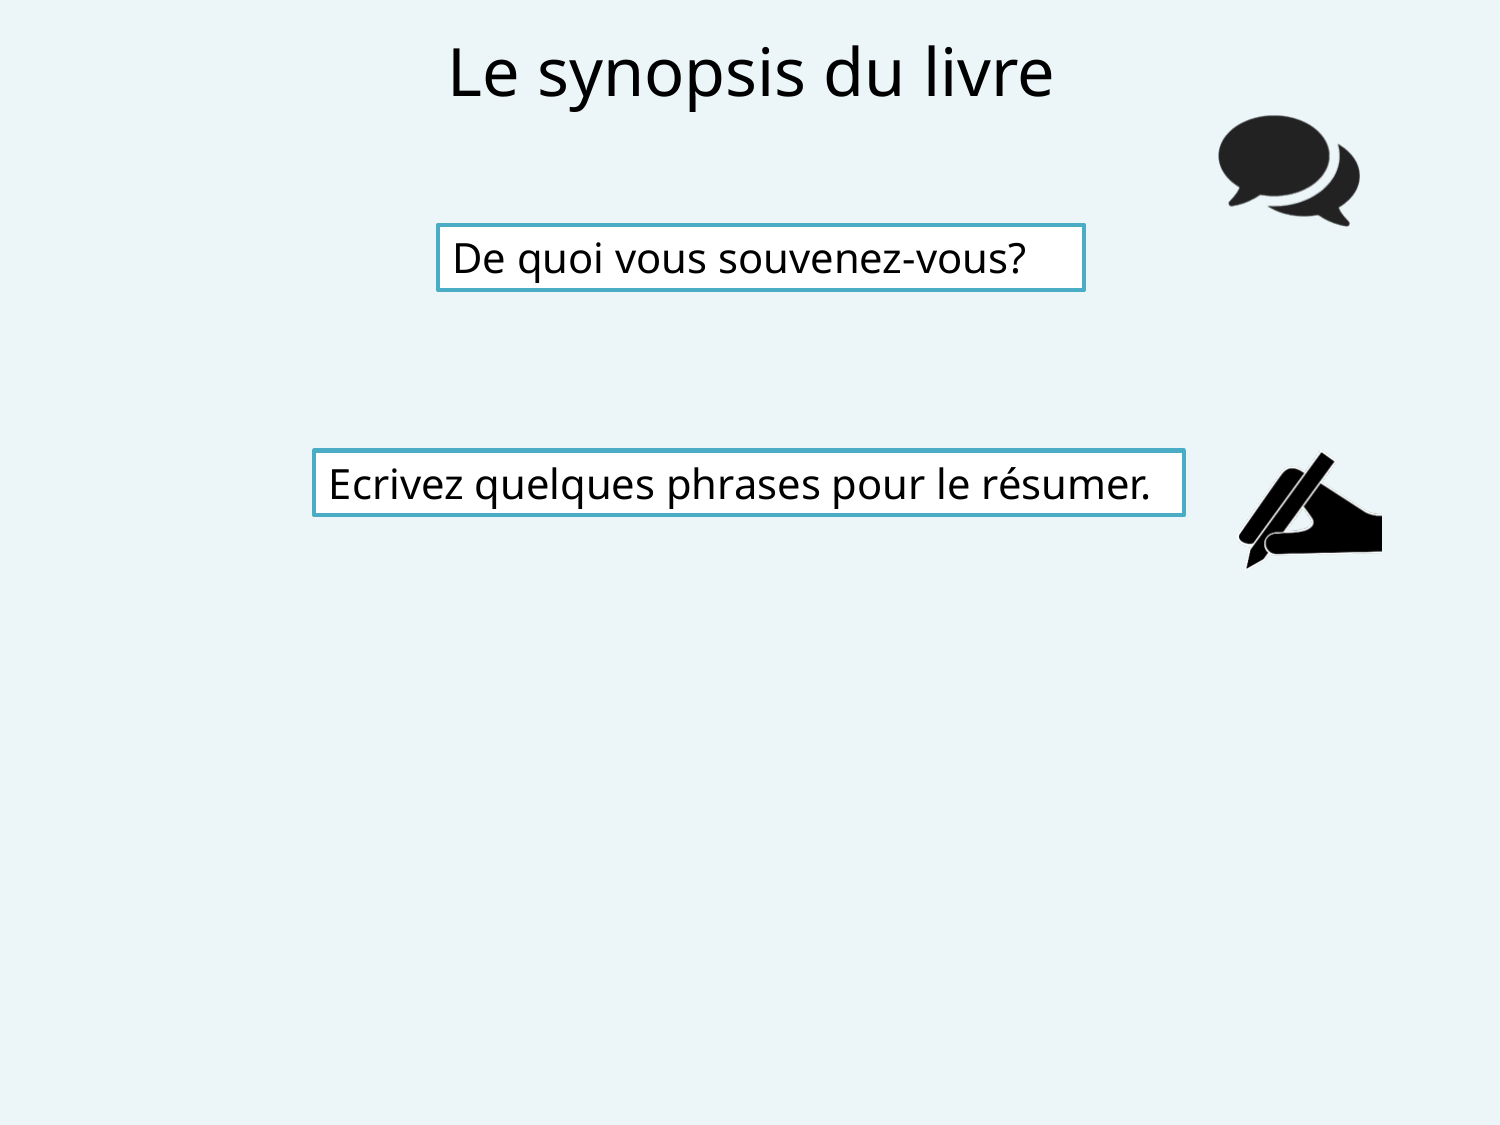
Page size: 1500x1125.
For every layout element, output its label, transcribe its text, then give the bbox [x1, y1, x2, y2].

text_box Ecrivez quelques phrases pour le résumer. [312, 448, 1186, 517]
picture [1214, 96, 1366, 248]
text_box De quoi vous souvenez-vous? [436, 223, 1086, 292]
picture [1236, 450, 1382, 572]
text_box Le synopsis du livre [100, 22, 1404, 118]
